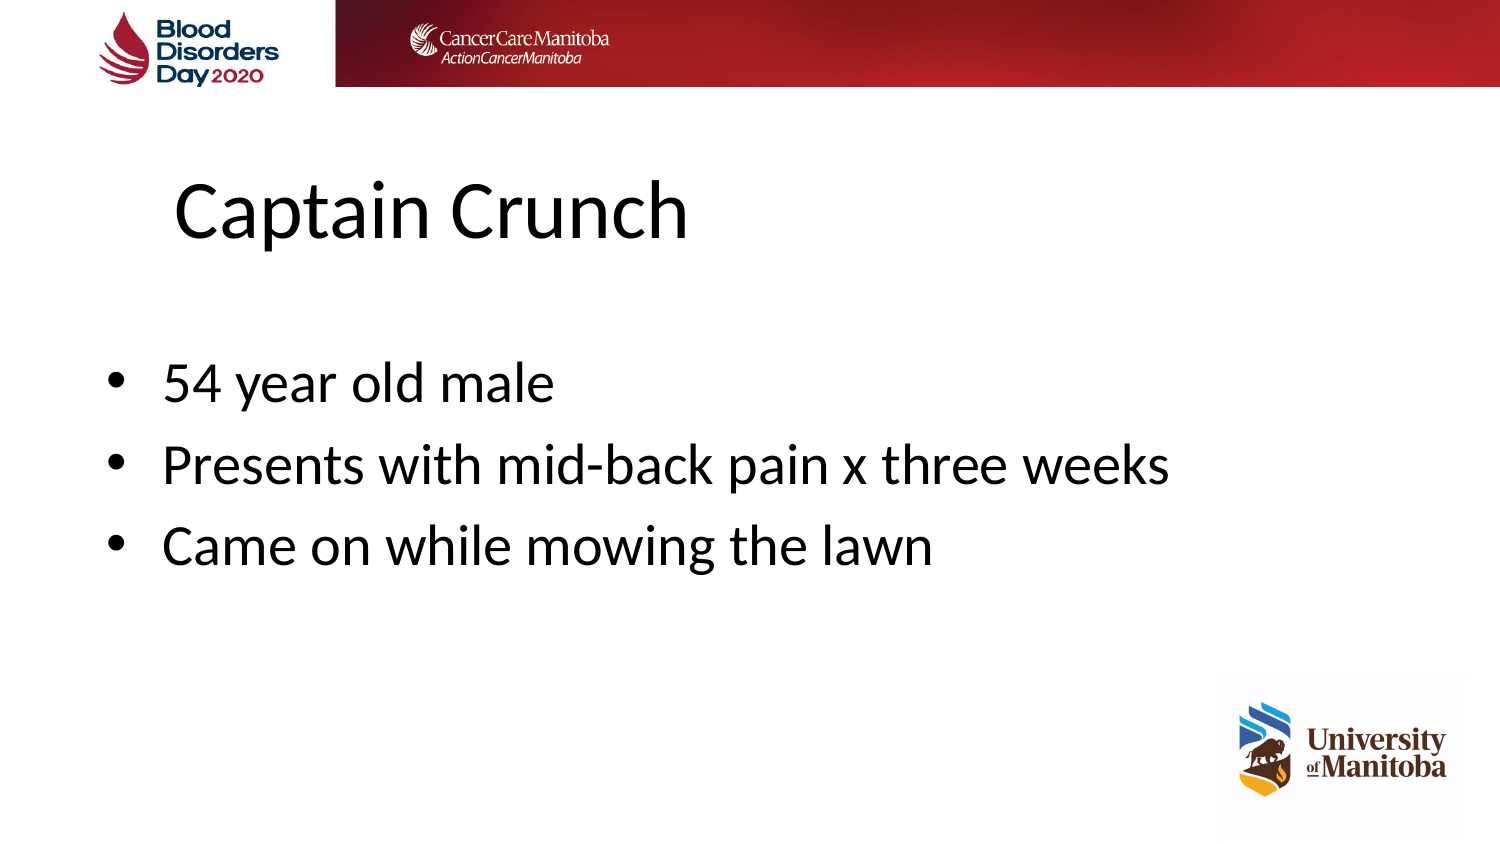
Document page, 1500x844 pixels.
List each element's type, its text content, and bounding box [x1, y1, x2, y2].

picture [0, 0, 1500, 87]
title Captain Crunch [159, 123, 1131, 287]
picture [1213, 673, 1470, 844]
list 54 year old male Presents with mid-back pain x three weeks Came on while mowing the lawn [91, 336, 1442, 827]
